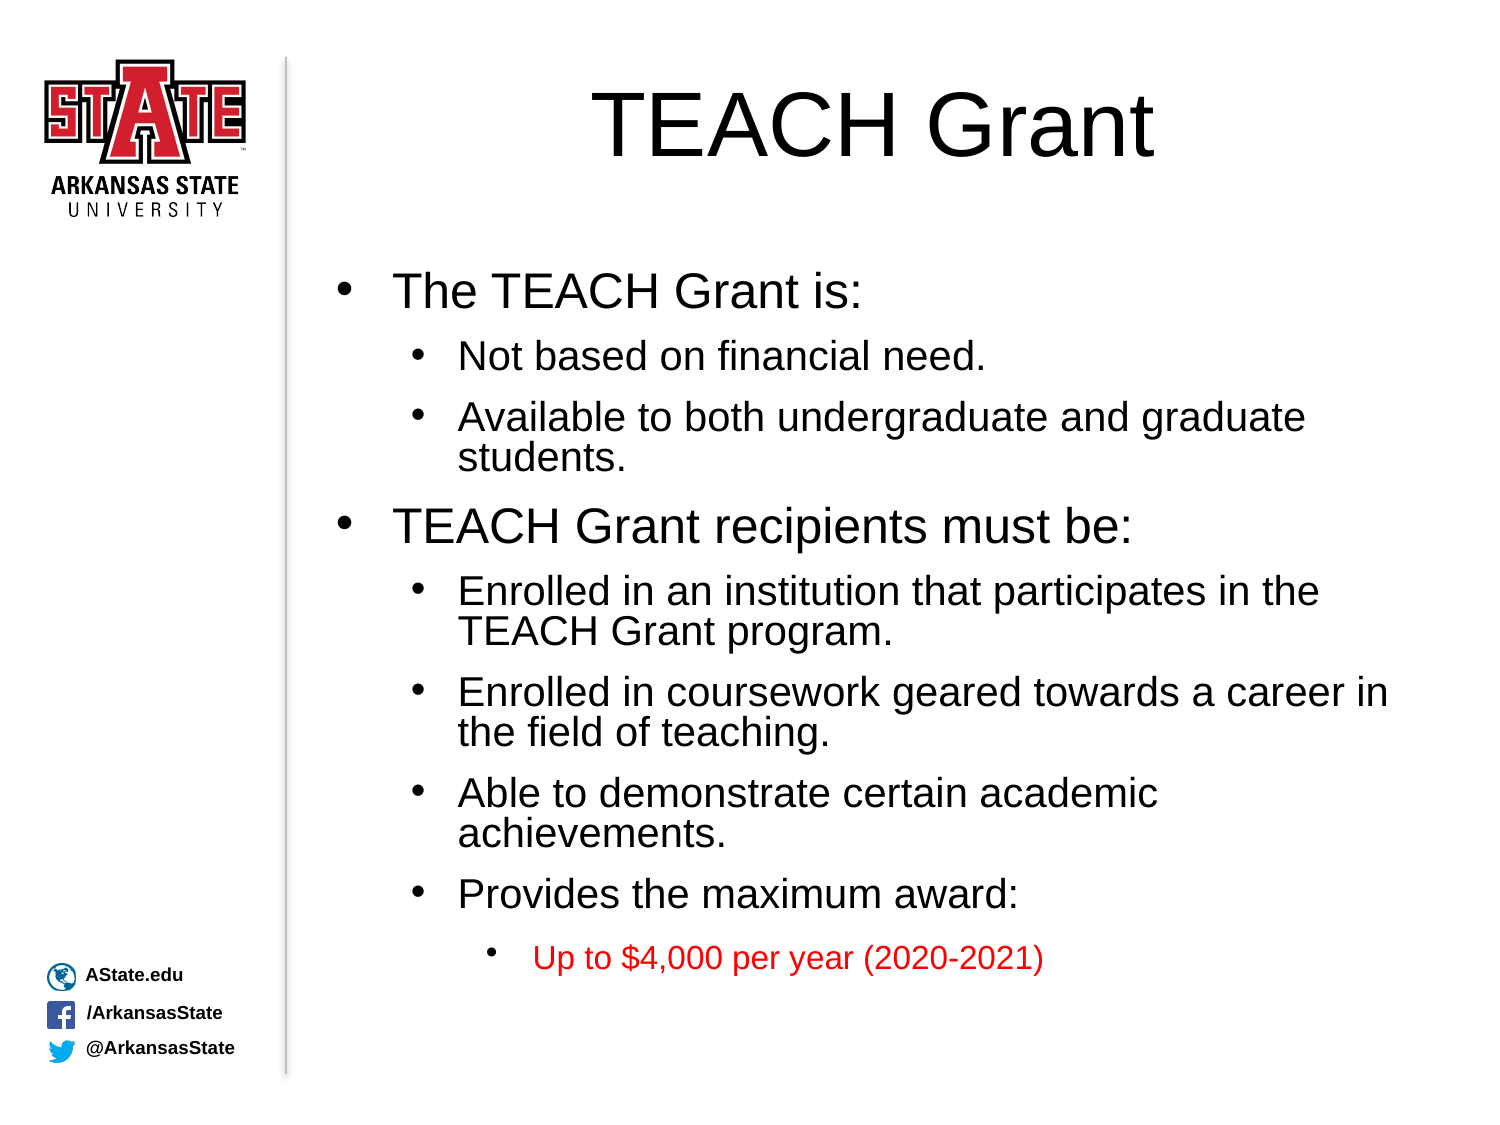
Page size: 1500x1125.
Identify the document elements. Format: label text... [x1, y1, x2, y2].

text_box AState.edu [70, 954, 199, 993]
title TEACH Grant [320, 57, 1425, 207]
picture [38, 1000, 85, 1075]
text_box /ArkansasState [76, 993, 238, 1028]
picture [47, 962, 59, 972]
picture [65, 962, 76, 970]
text_box @ArkansasState [85, 1028, 250, 1066]
picture [42, 57, 248, 218]
list The TEACH Grant is: Not based on financial need. Available to both undergraduate and graduate students. TEACH Grant recipients must be: Enrolled in an institution that participates in the TEACH Grant program. Enrolled in coursework geared towards a career in the field of teaching. Able to demonstrate certain academic achievements. Provides the maximum award: Up to $4,000 per year (2020-2021) [320, 262, 1425, 1005]
picture [50, 969, 74, 989]
picture [47, 983, 54, 991]
